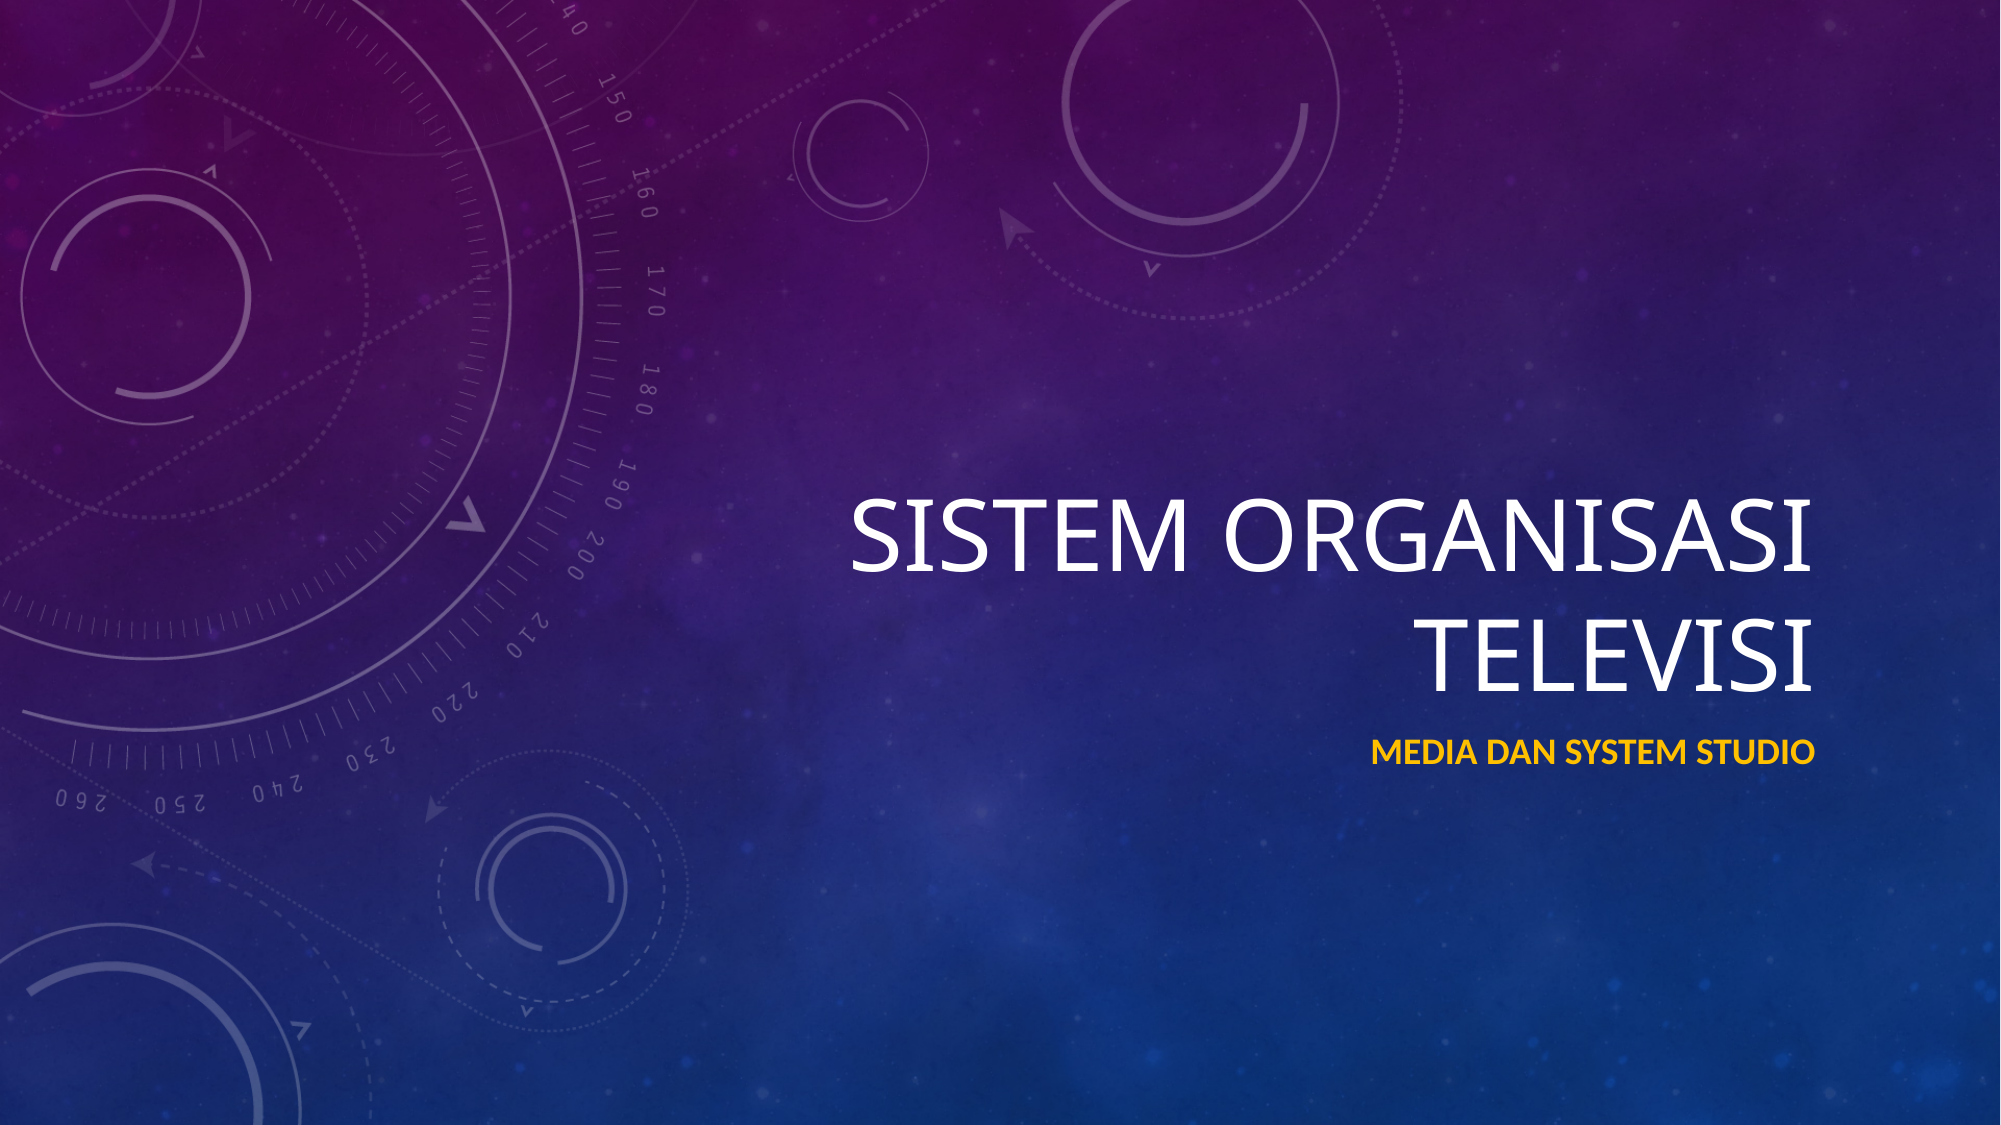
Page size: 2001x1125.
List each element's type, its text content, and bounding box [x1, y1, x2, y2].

title SISTEM ORGanisasi televisi [650, 322, 1831, 719]
picture [0, 0, 2001, 1125]
subtitle Media dan system studio [650, 719, 1831, 950]
